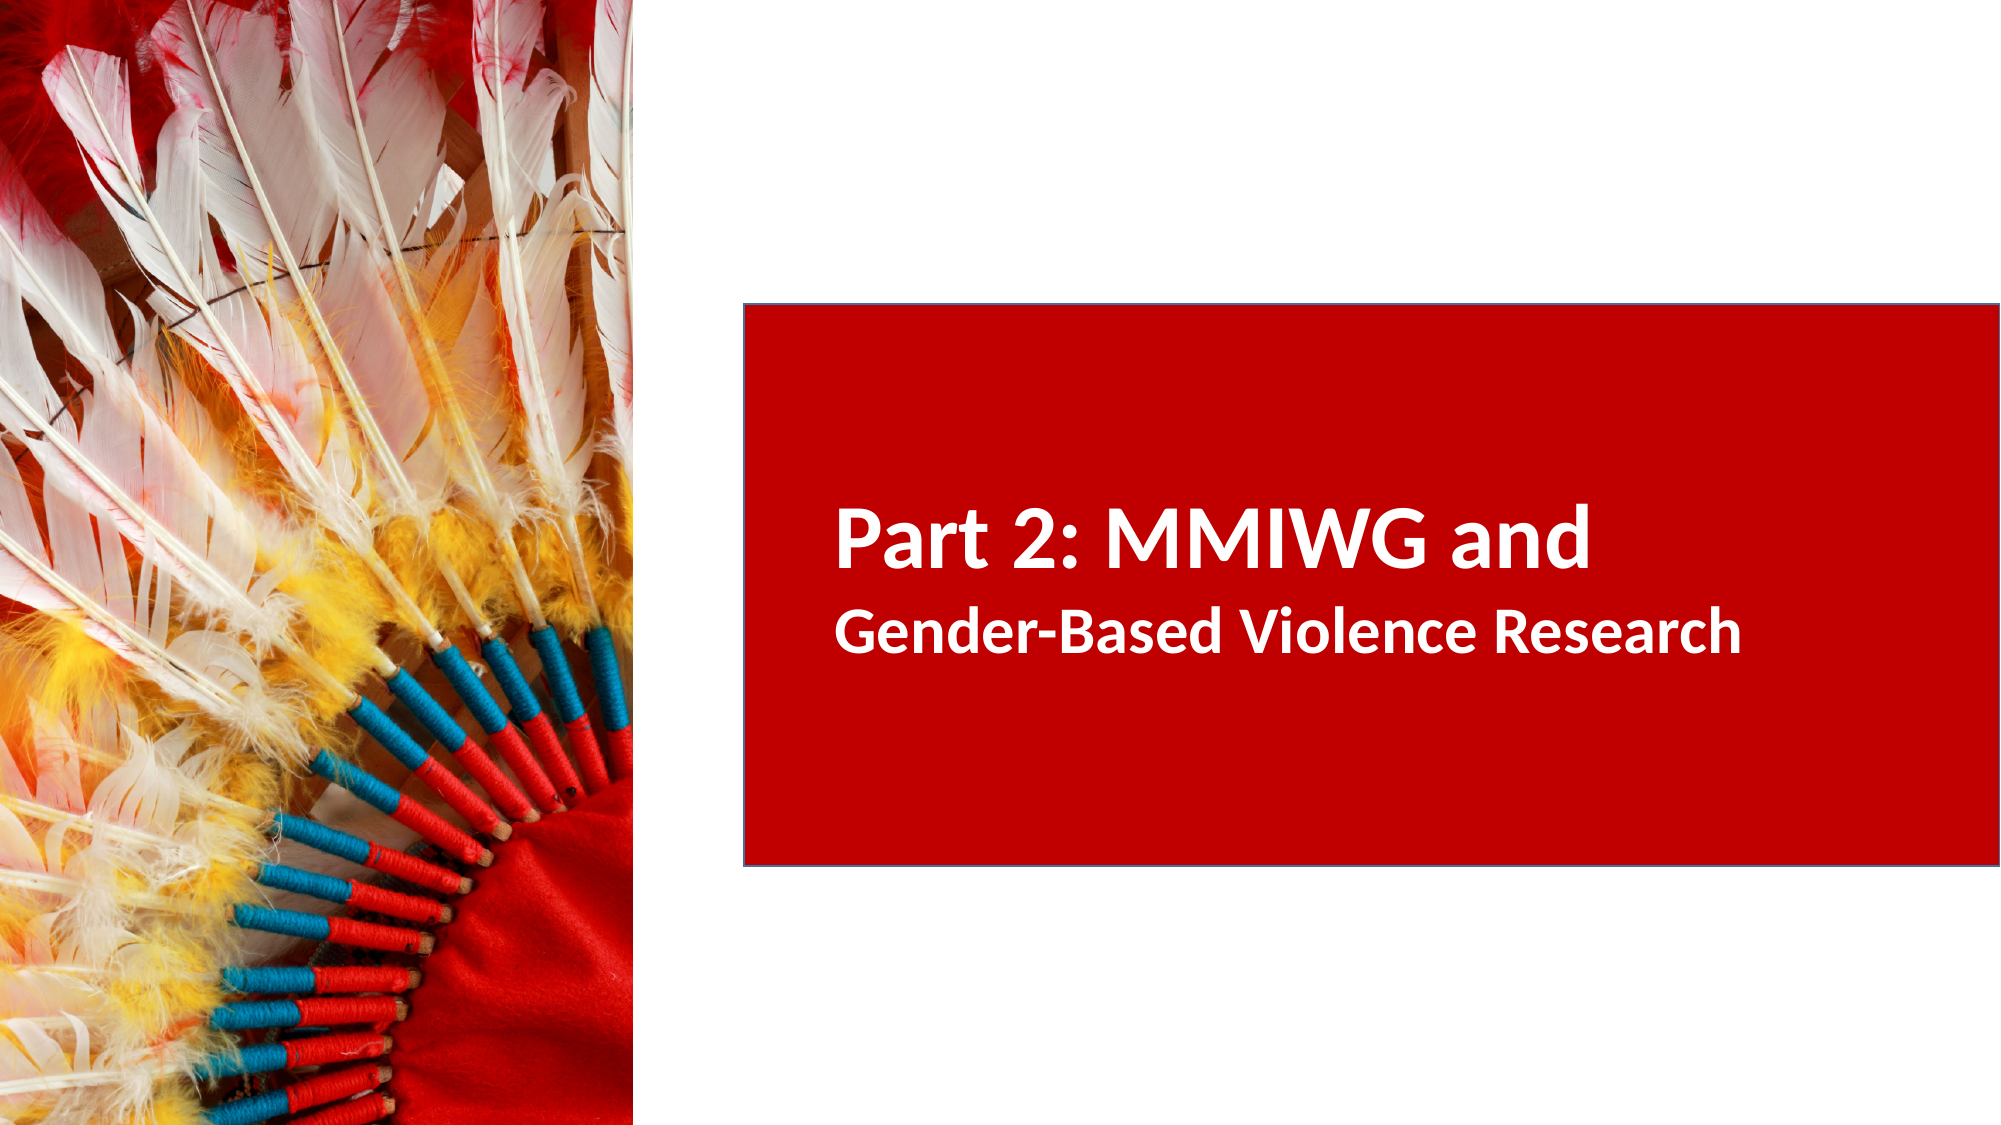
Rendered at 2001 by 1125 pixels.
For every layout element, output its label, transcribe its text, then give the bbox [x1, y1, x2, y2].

picture [0, 0, 633, 1125]
text_box Part 2: MMIWG and Gender-Based Violence Research [819, 469, 1975, 675]
text_box [743, 303, 2000, 867]
